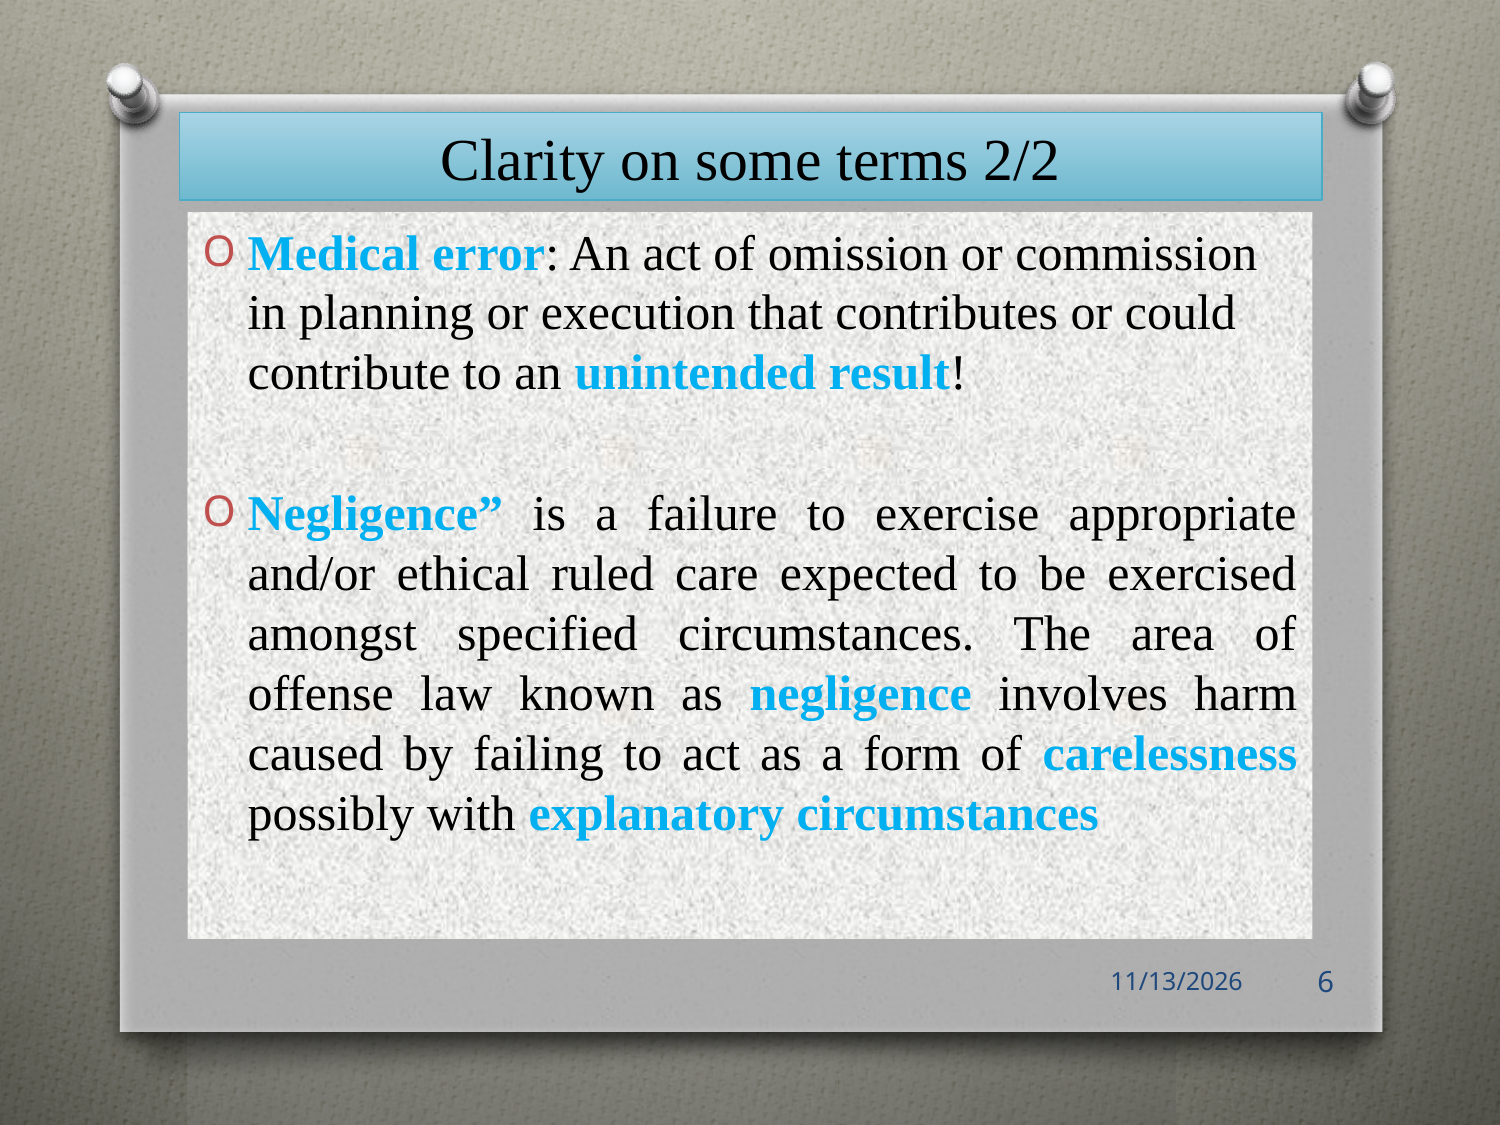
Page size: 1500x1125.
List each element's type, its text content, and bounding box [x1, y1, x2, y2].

picture [75, 29, 198, 153]
picture [1317, 35, 1439, 156]
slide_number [1058, 952, 1258, 1013]
title Clarity on some terms 2/2 [179, 112, 1323, 201]
list Medical error: An act of omission or commission in planning or execution that contributes or could contribute to an unintended result! Negligence” is a failure to exercise appropriate and/or ethical ruled care expected to be exercised amongst specified circumstances. The area of offense law known as negligence involves harm caused by failing to act as a form of carelessness possibly with explanatory circumstances [187, 212, 1313, 939]
slide_number 6 [1258, 952, 1350, 1013]
